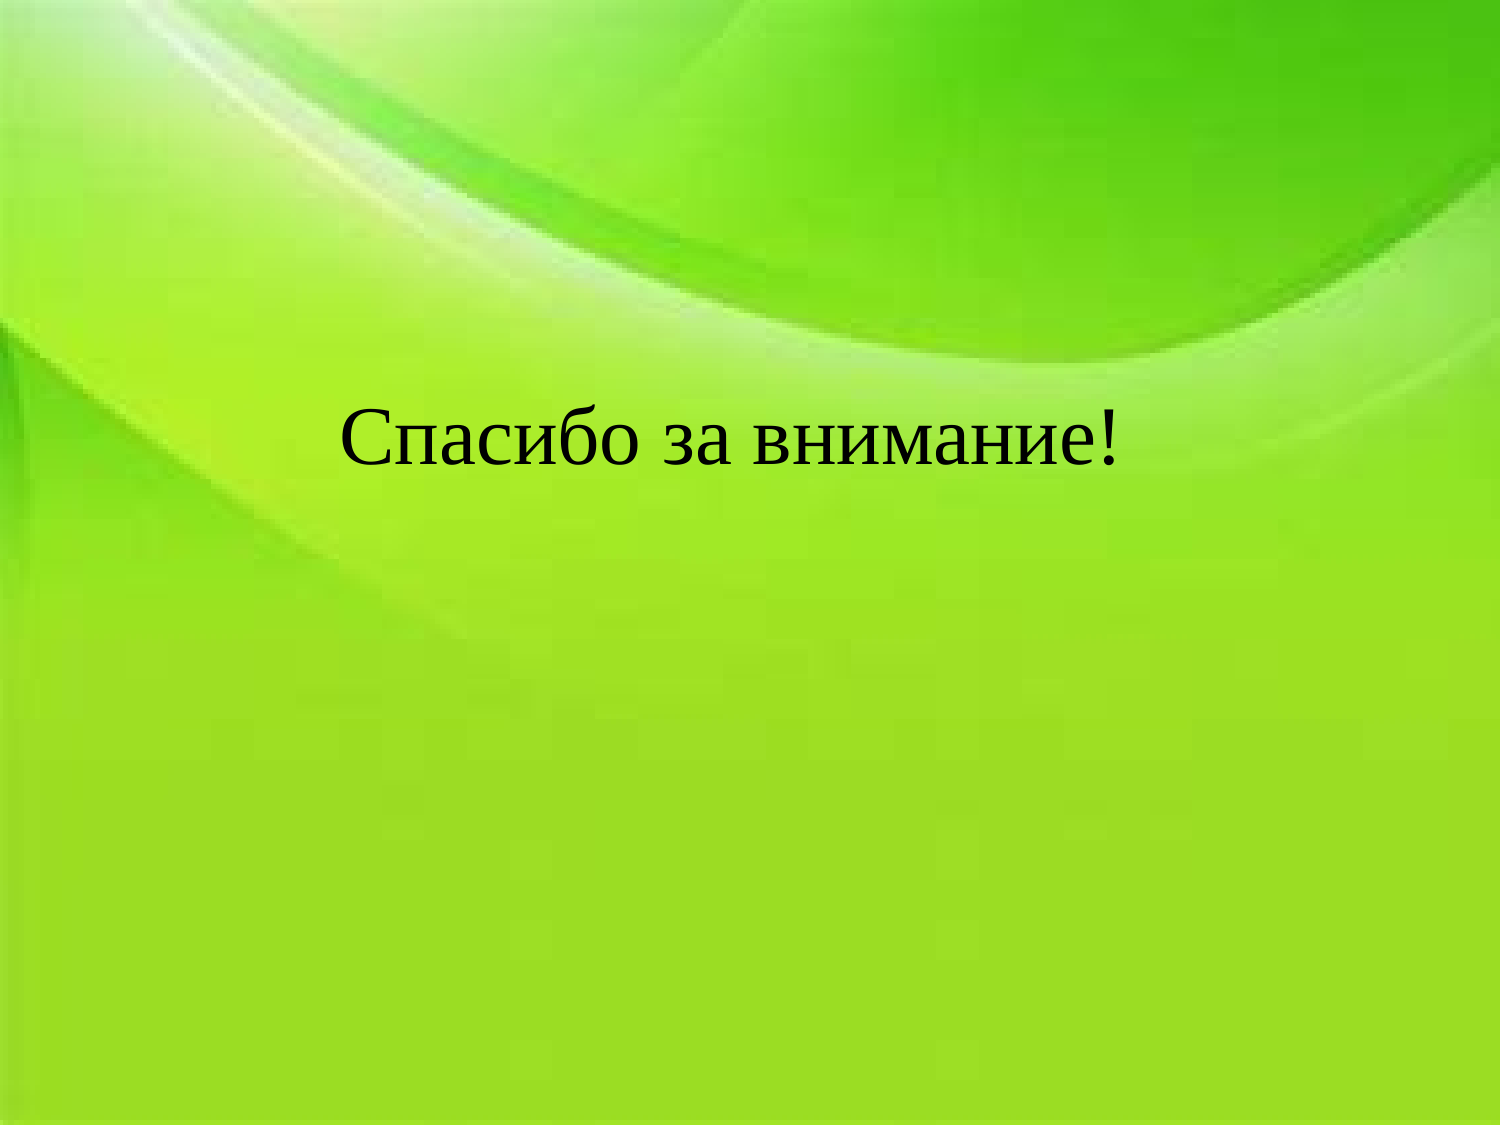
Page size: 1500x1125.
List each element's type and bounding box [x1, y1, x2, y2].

list [0, 0, 1500, 1125]
